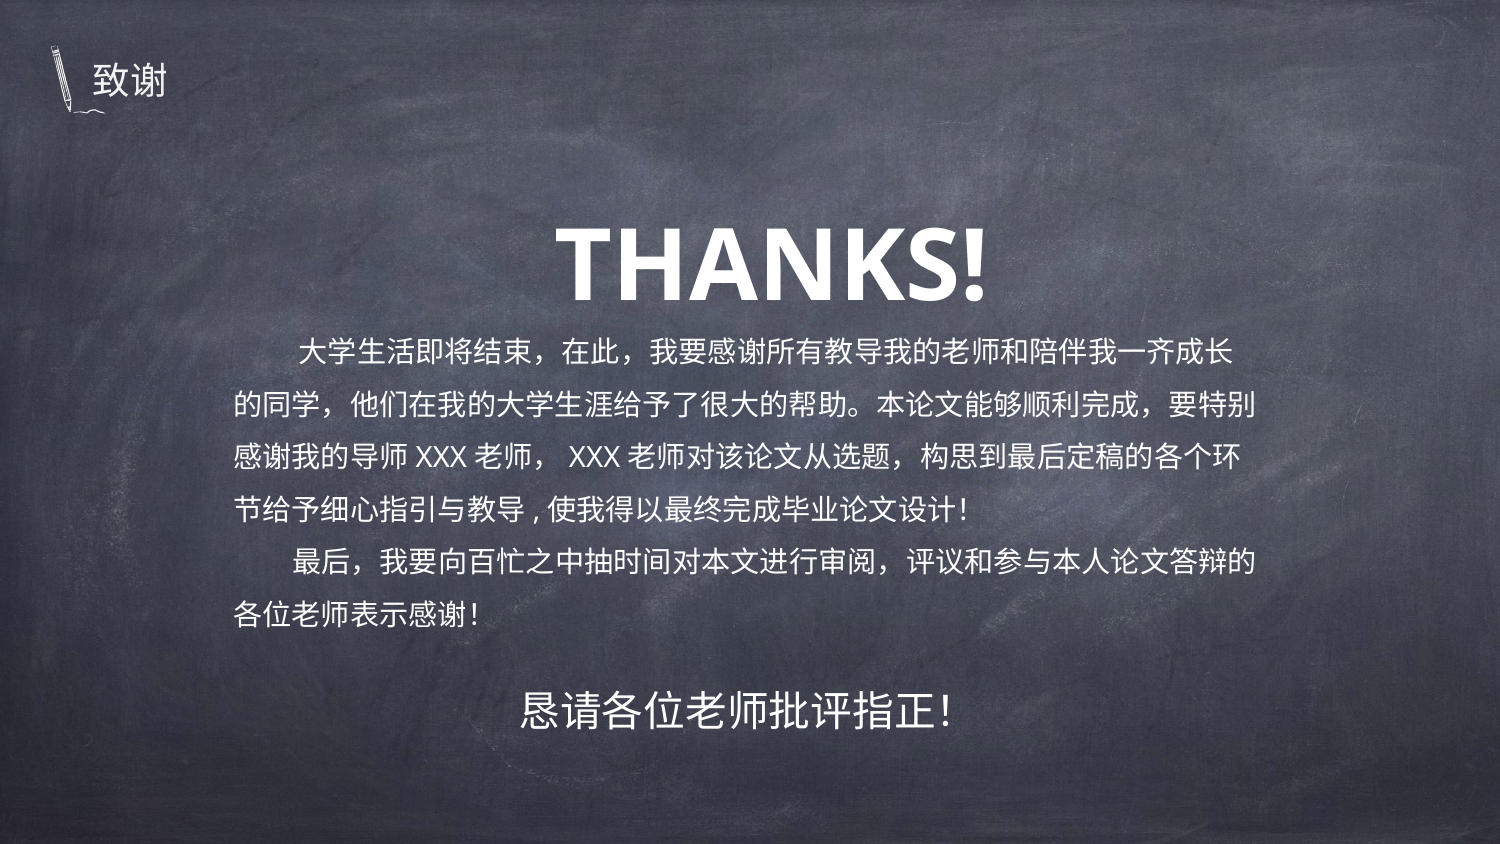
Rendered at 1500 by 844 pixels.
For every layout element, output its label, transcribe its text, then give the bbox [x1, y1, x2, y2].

text_box THANKS! [447, 132, 1097, 308]
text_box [50, 45, 209, 114]
picture [0, 0, 1500, 844]
text_box 大学生活即将结束，在此，我要感谢所有教导我的老师和陪伴我一齐成长的同学，他们在我的大学生涯给予了很大的帮助。本论文能够顺利完成，要特别感谢我的导师XXX老师，XXX老师对该论文从选题，构思到最后定稿的各个环节给予细心指引与教导,使我得以最终完成毕业论文设计！ 最后，我要向百忙之中抽时间对本文进行审阅，评议和参与本人论文答辩的各位老师表示感谢！ [218, 308, 1275, 639]
text_box 恳请各位老师批评指正！ [503, 652, 1004, 742]
